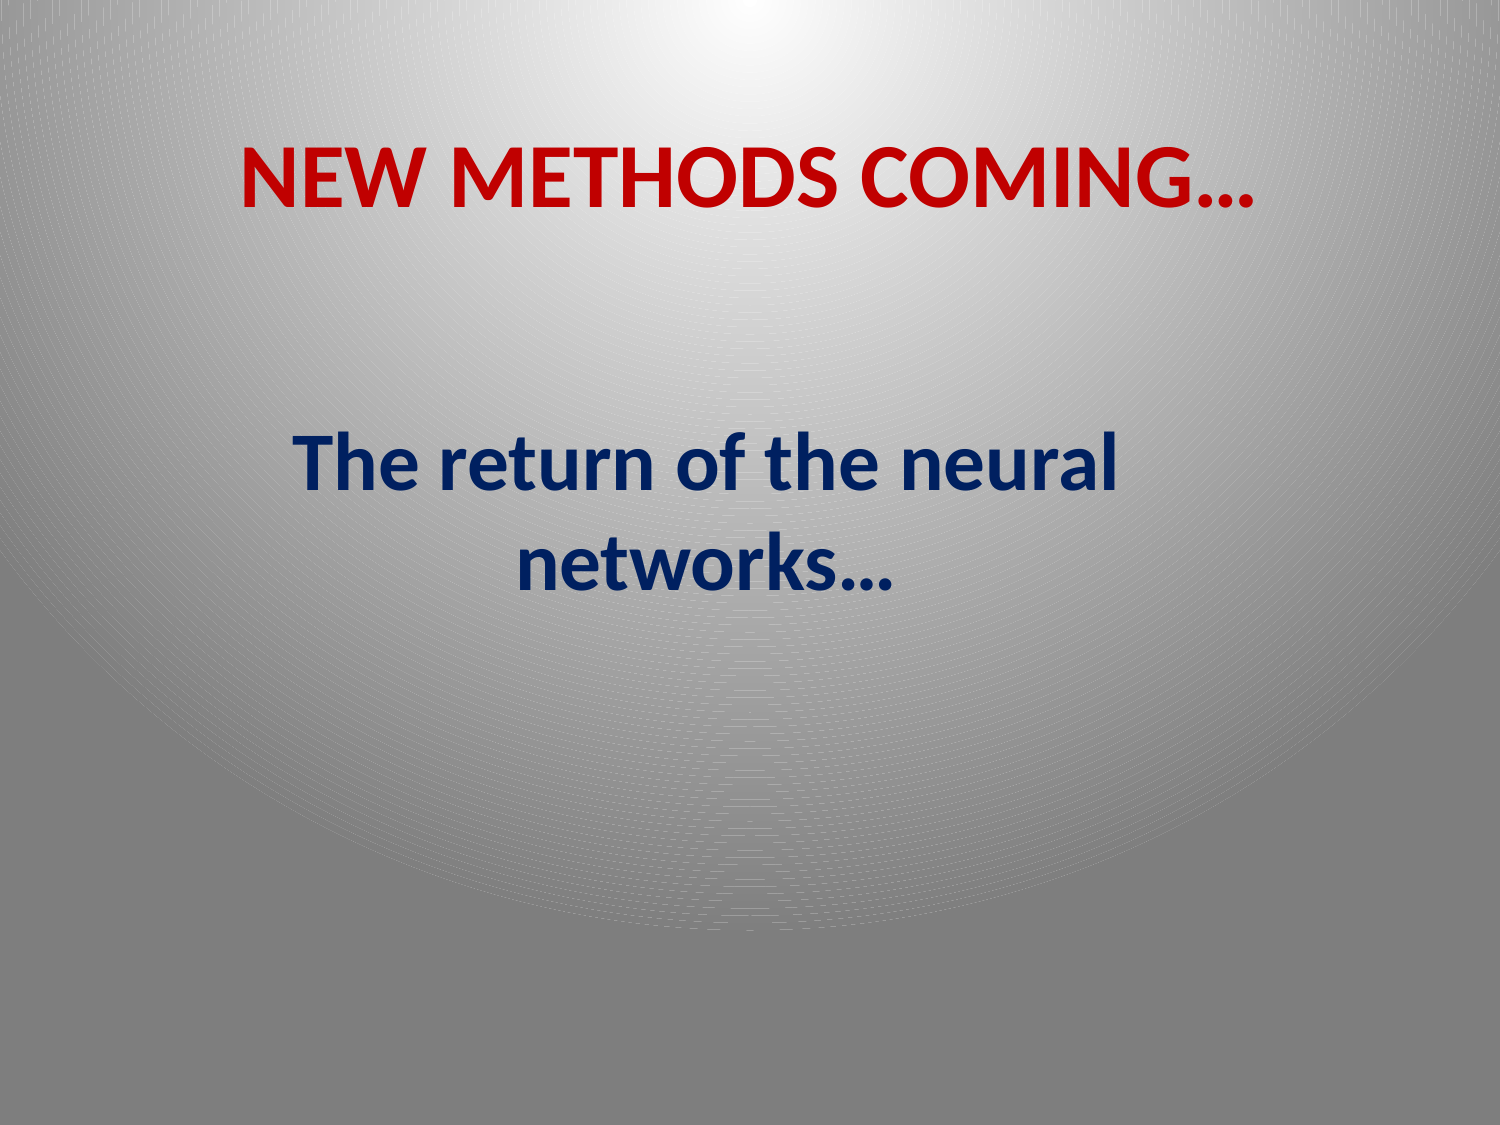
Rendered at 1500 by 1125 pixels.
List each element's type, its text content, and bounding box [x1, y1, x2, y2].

subtitle The return of the neural networks… [137, 399, 1275, 688]
title NEW METHODS COMING… [112, 50, 1388, 292]
